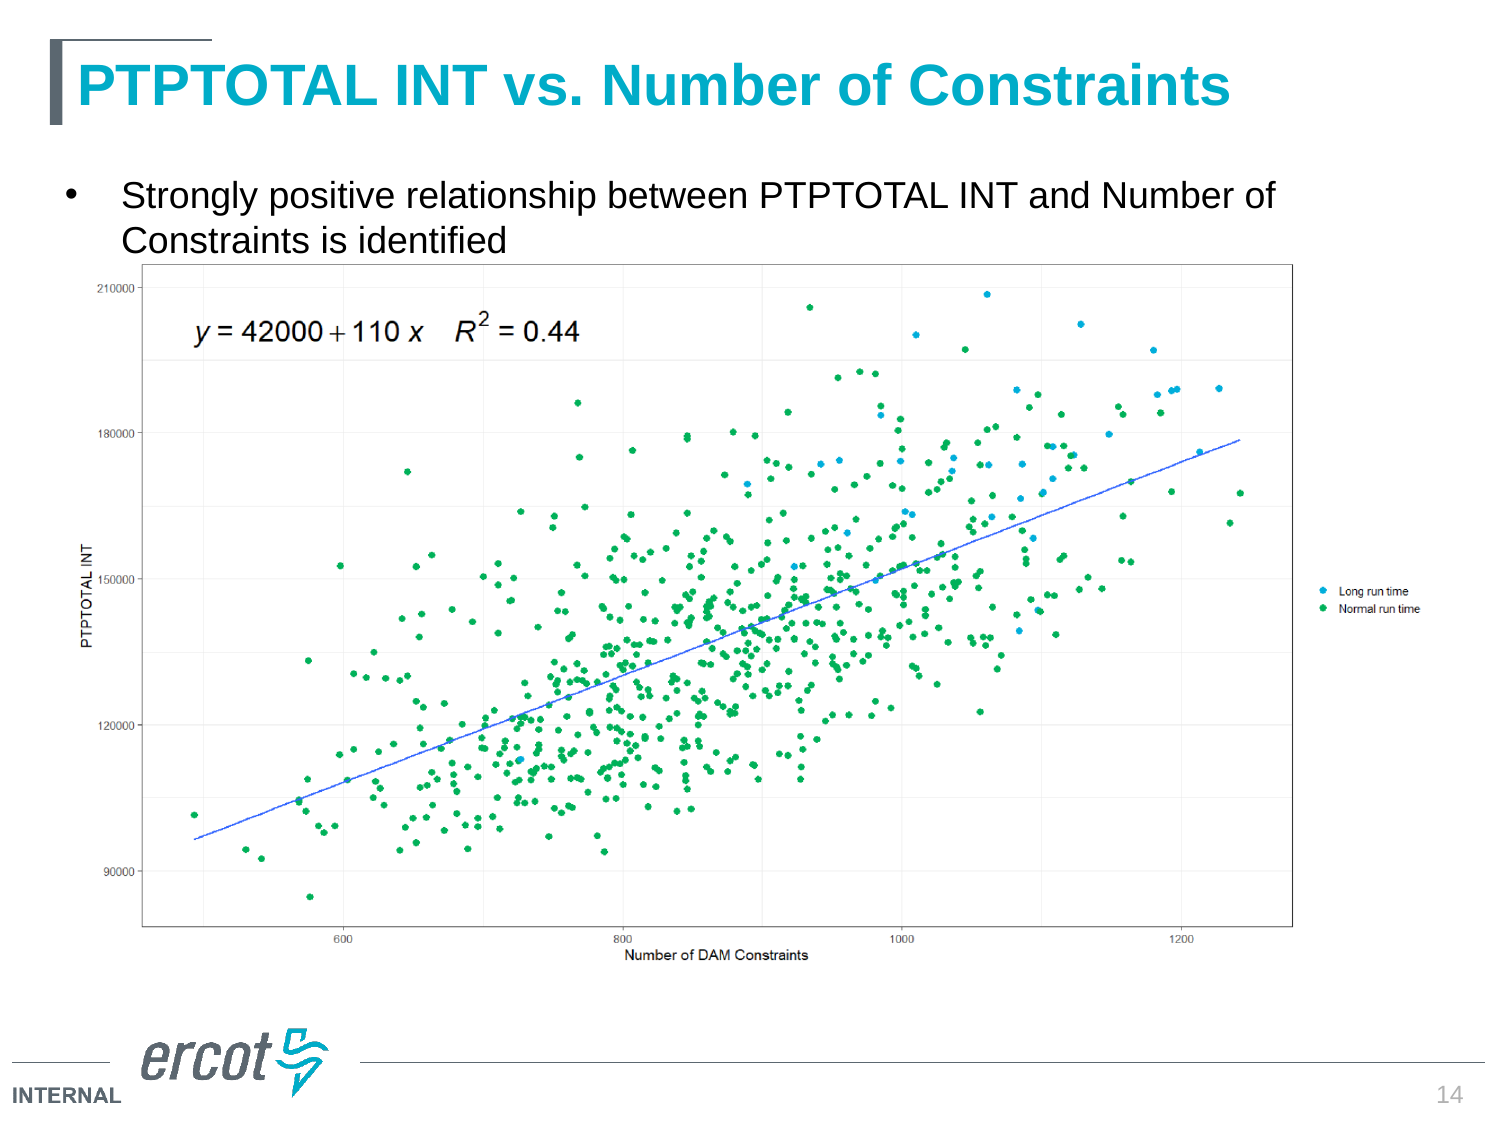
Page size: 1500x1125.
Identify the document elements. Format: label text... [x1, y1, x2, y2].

text_box Strongly positive relationship between PTPTOTAL INT and Number of Constraints is identified [49, 163, 1488, 297]
slide_number 14 [1412, 1076, 1488, 1112]
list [70, 262, 1430, 972]
picture [8, 1074, 125, 1112]
title PTPTOTAL INT vs. Number of Constraints [62, 39, 1450, 163]
picture [137, 1024, 332, 1100]
